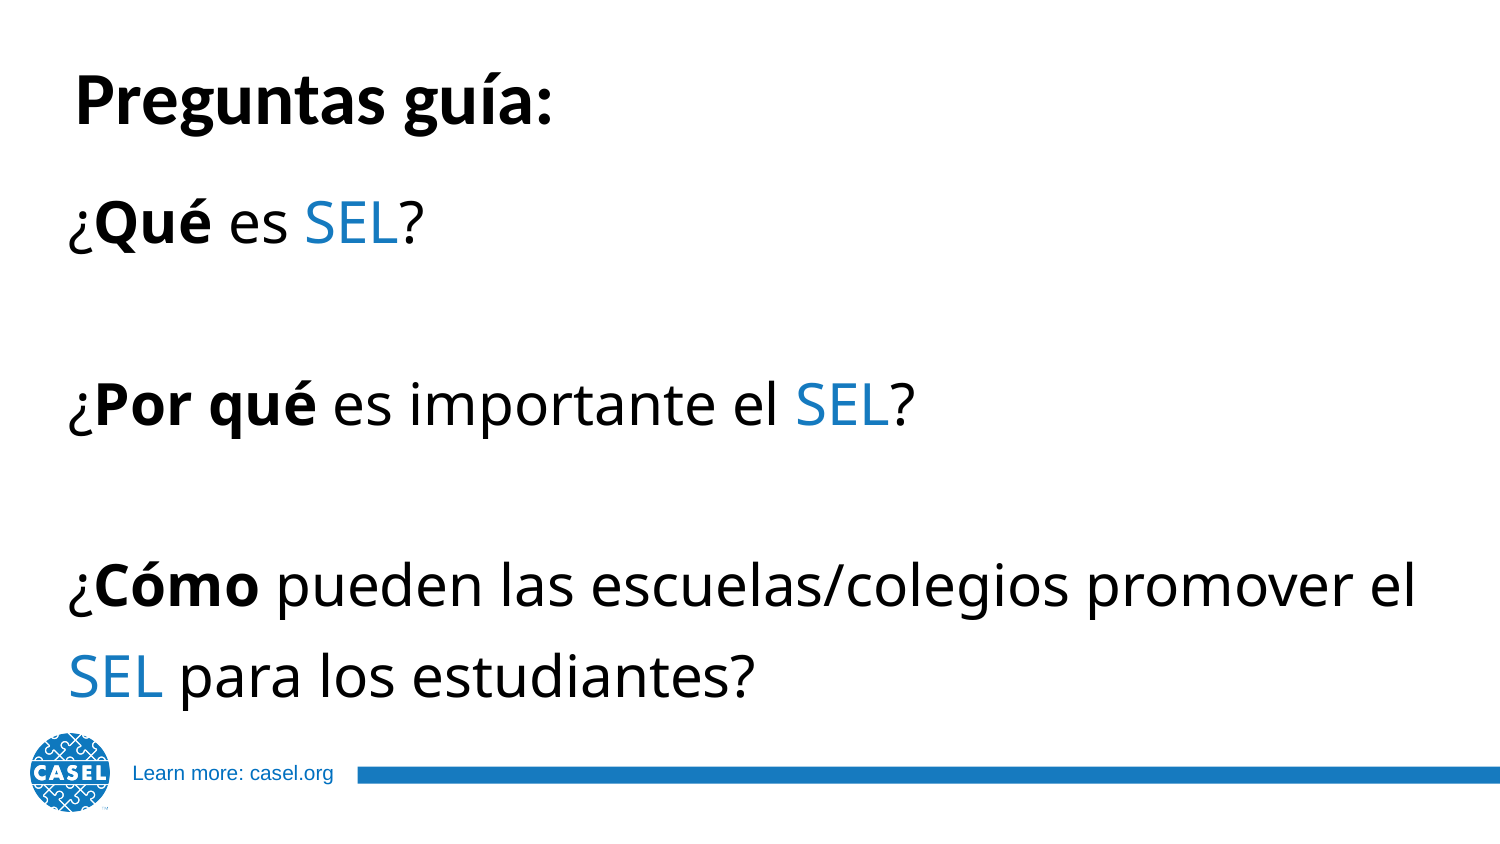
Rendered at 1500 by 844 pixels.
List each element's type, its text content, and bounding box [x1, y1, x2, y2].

title Preguntas guía: [68, 56, 769, 119]
picture [30, 733, 110, 812]
text_box ¿Qué es SEL? ¿Por qué es importante el SEL? ¿Cómo pueden las escuelas/colegios promover el SEL para los estudiantes? [61, 160, 1438, 524]
